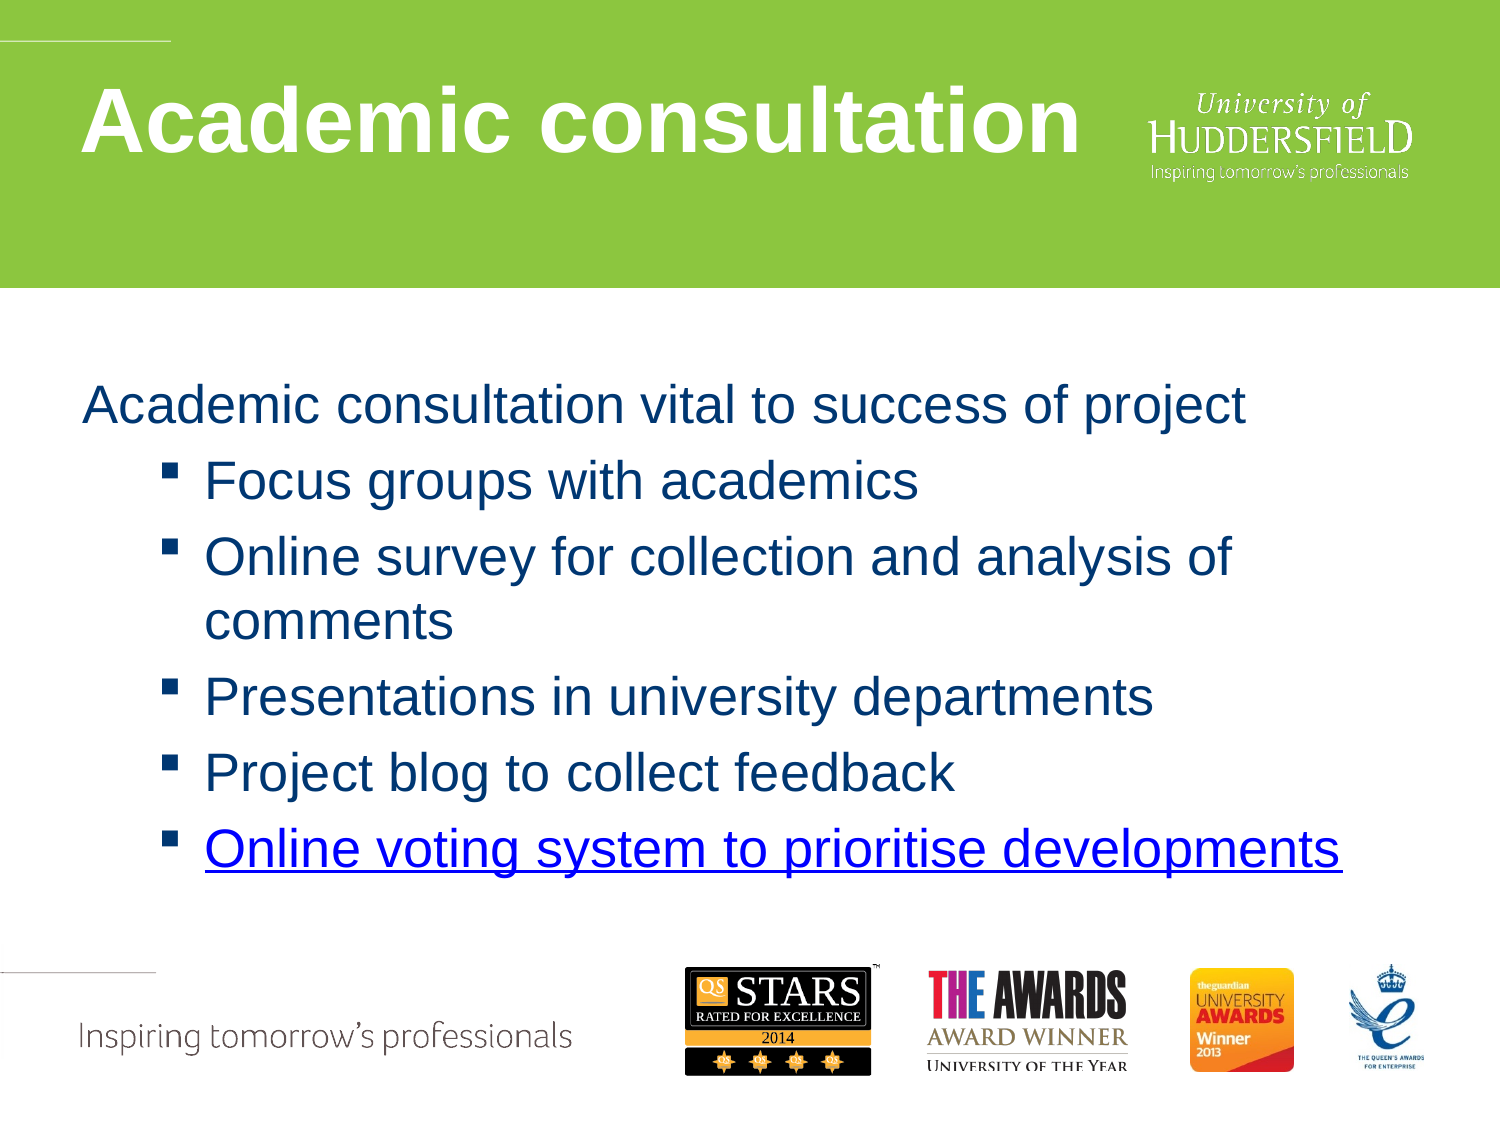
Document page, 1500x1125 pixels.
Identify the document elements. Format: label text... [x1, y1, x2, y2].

picture [1190, 968, 1294, 1072]
picture [0, 944, 591, 1059]
picture [685, 964, 880, 1076]
picture [0, 0, 1500, 288]
list Academic consultation vital to success of project Focus groups with academics Online survey for collection and analysis of comments Presentations in university departments Project blog to collect feedback Online voting system to prioritise developments [67, 361, 1418, 953]
picture [1349, 964, 1424, 1071]
title Academic consultation [64, 42, 1415, 191]
